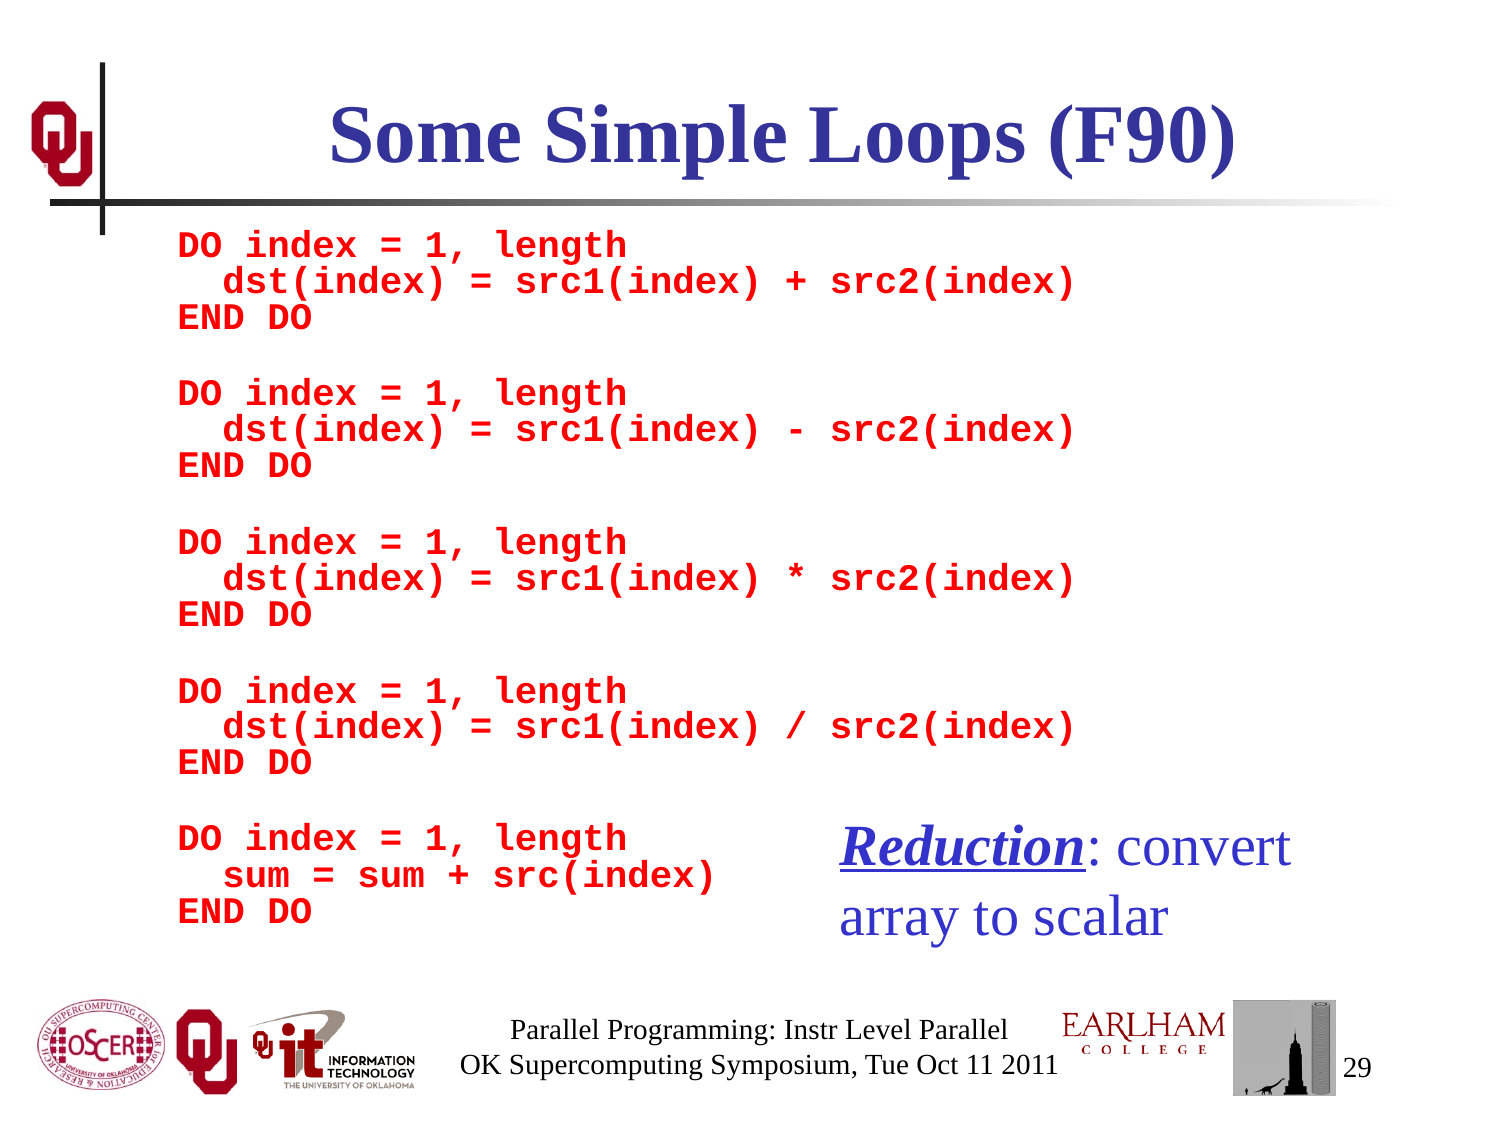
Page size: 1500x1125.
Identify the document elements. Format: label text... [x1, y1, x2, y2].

picture [1241, 1091, 1336, 1096]
picture [1088, 1012, 1225, 1054]
picture [1293, 1000, 1336, 1015]
picture [37, 999, 165, 1090]
slide_number 29 [1174, 1015, 1388, 1091]
text_box Reduction: convert array to scalar [824, 799, 1307, 955]
picture [174, 999, 425, 1099]
text_box DO index = 1, length dst(index) = src1(index) + src2(index) END DO DO index = 1, length dst(index) = src1(index) - src2(index) END DO DO index = 1, length dst(index) = src1(index) * src2(index) END DO DO index = 1, length dst(index) = src1(index) / src2(index) END DO DO index = 1, length sum = sum + src(index) END DO [162, 212, 1375, 938]
title Some Simple Loops (F90) [124, 74, 1442, 187]
footer Parallel Programming: Instr Level Parallel OK Supercomputing Symposium, Tue Oct 11 2011 [431, 1012, 1088, 1088]
picture [29, 99, 94, 189]
